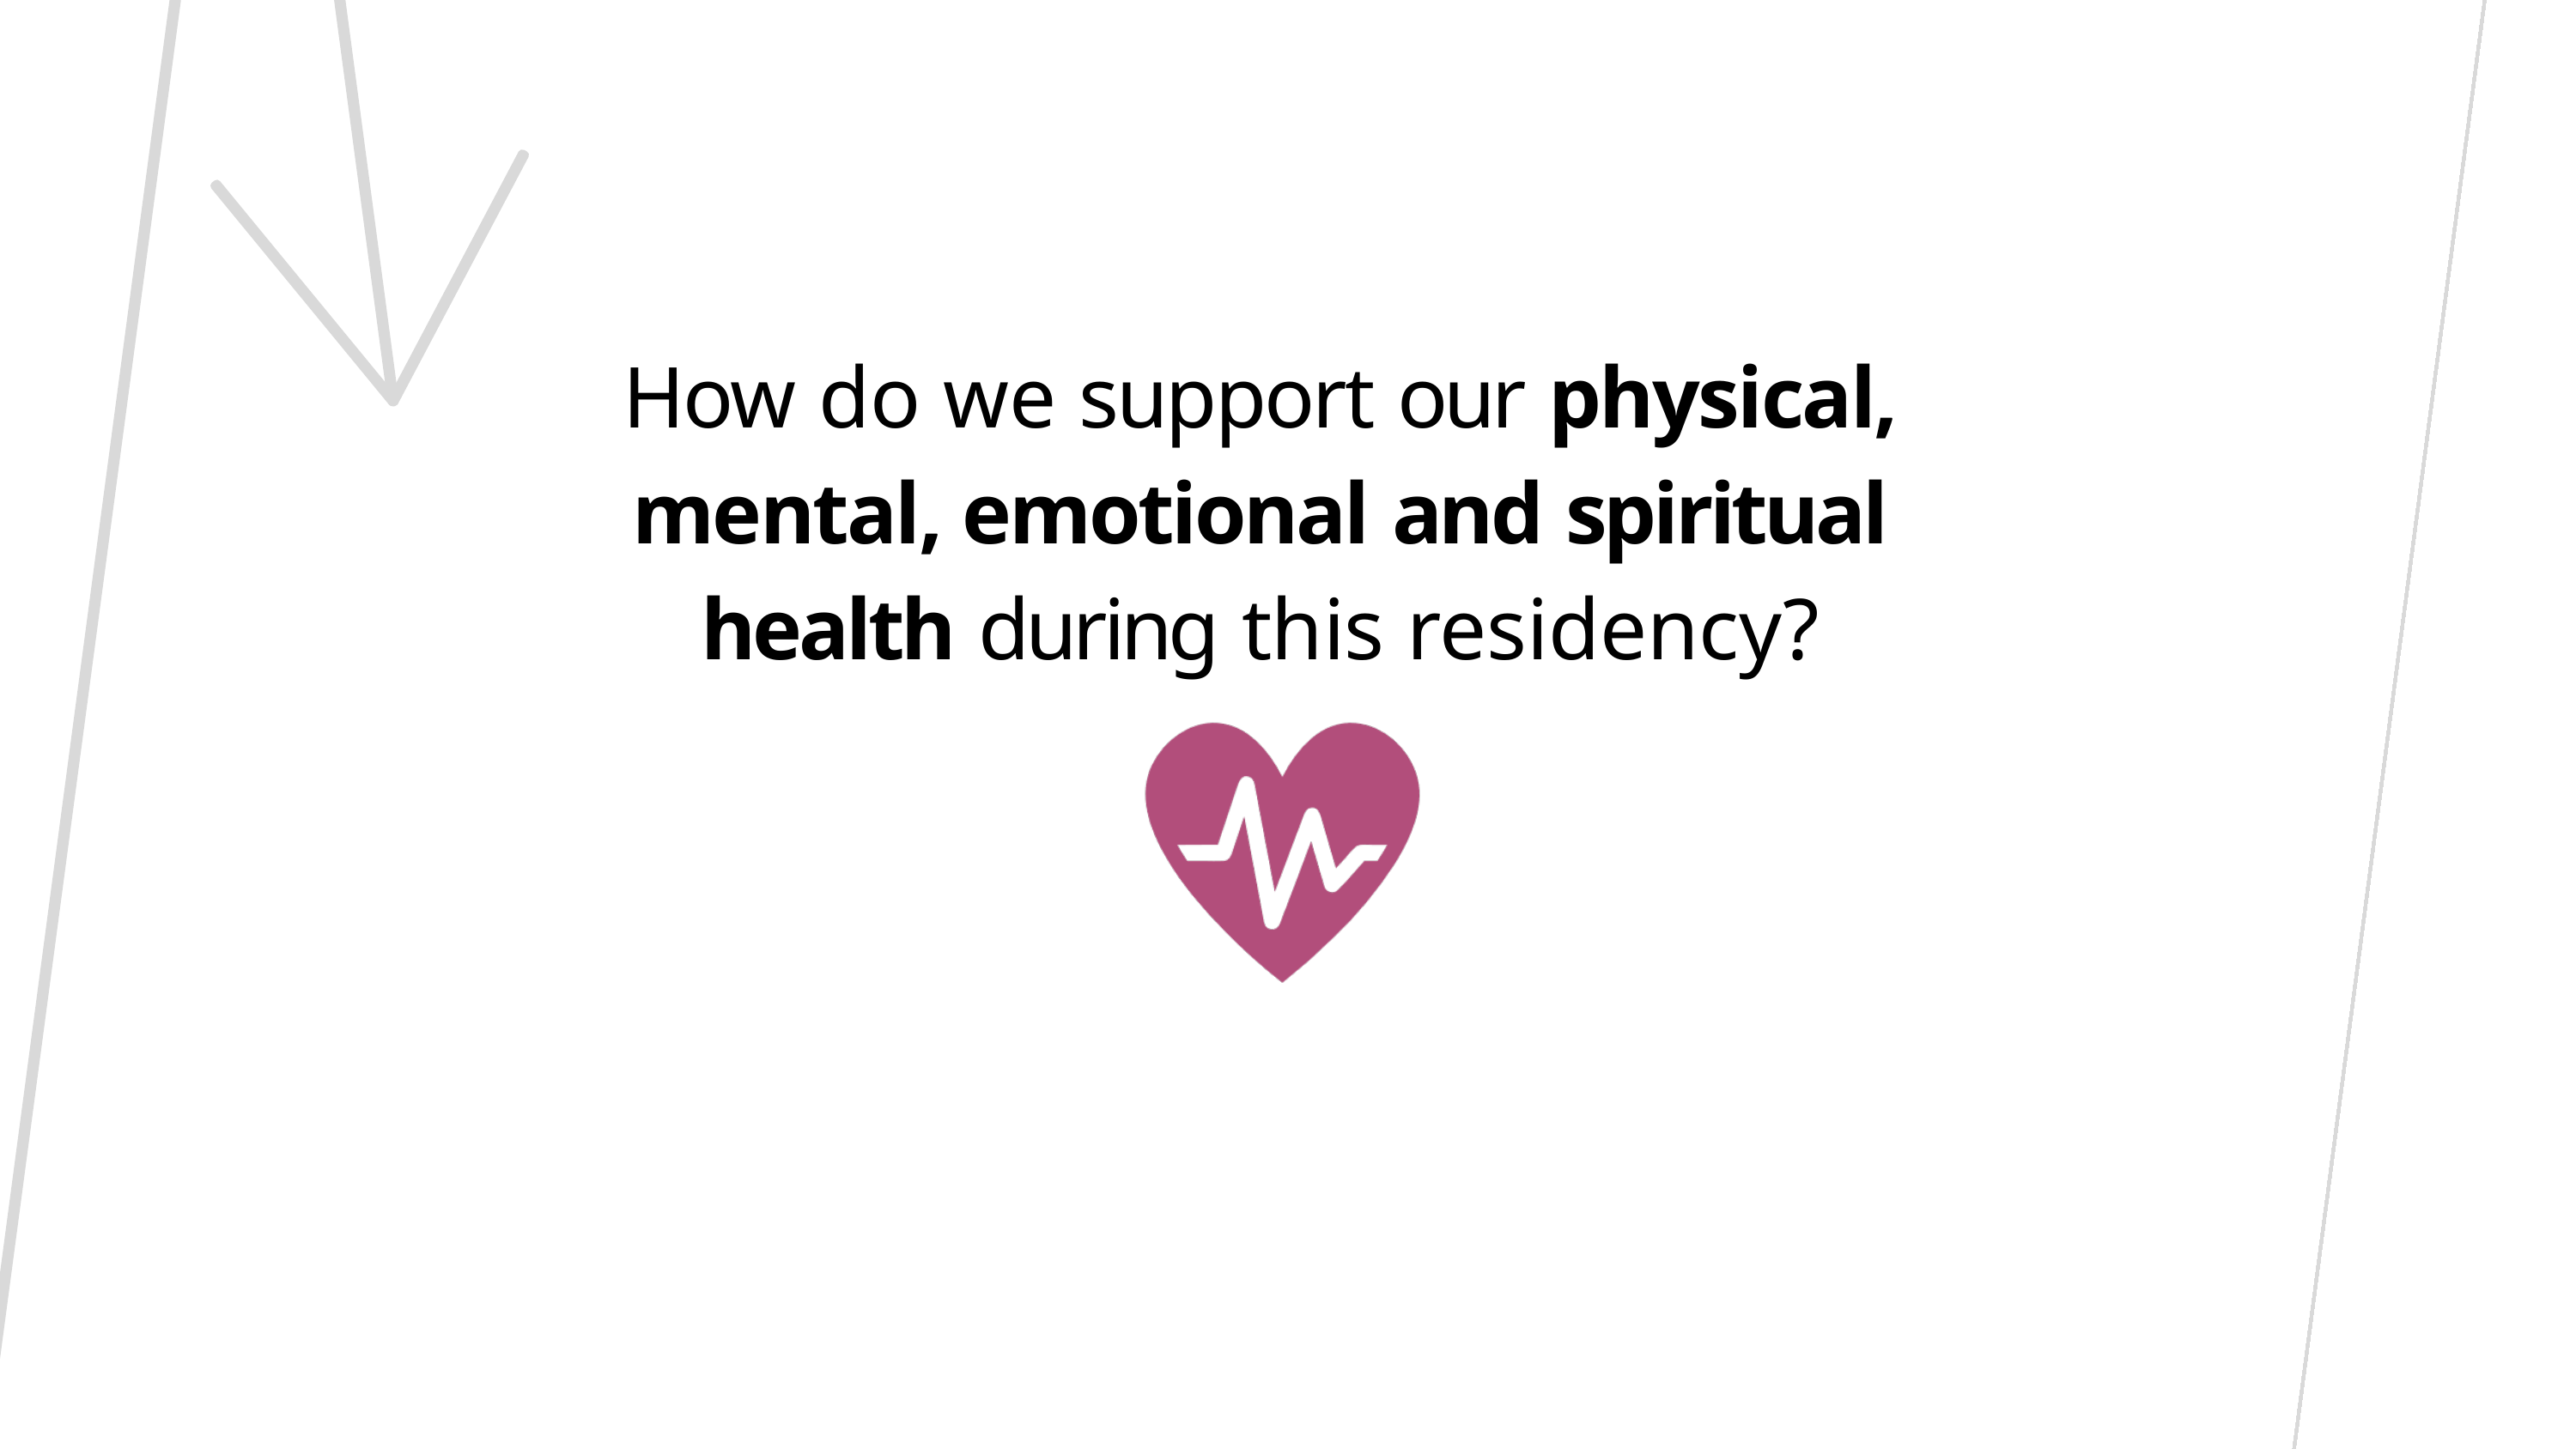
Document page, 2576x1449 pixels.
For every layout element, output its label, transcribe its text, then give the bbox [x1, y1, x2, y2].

picture [1088, 658, 1476, 1046]
text_box [0, 0, 178, 1329]
text_box [214, 0, 526, 403]
title How do we support our physical, mental, emotional and spiritual health during this residency? [586, 327, 1934, 677]
text_box [2292, 0, 2487, 1449]
